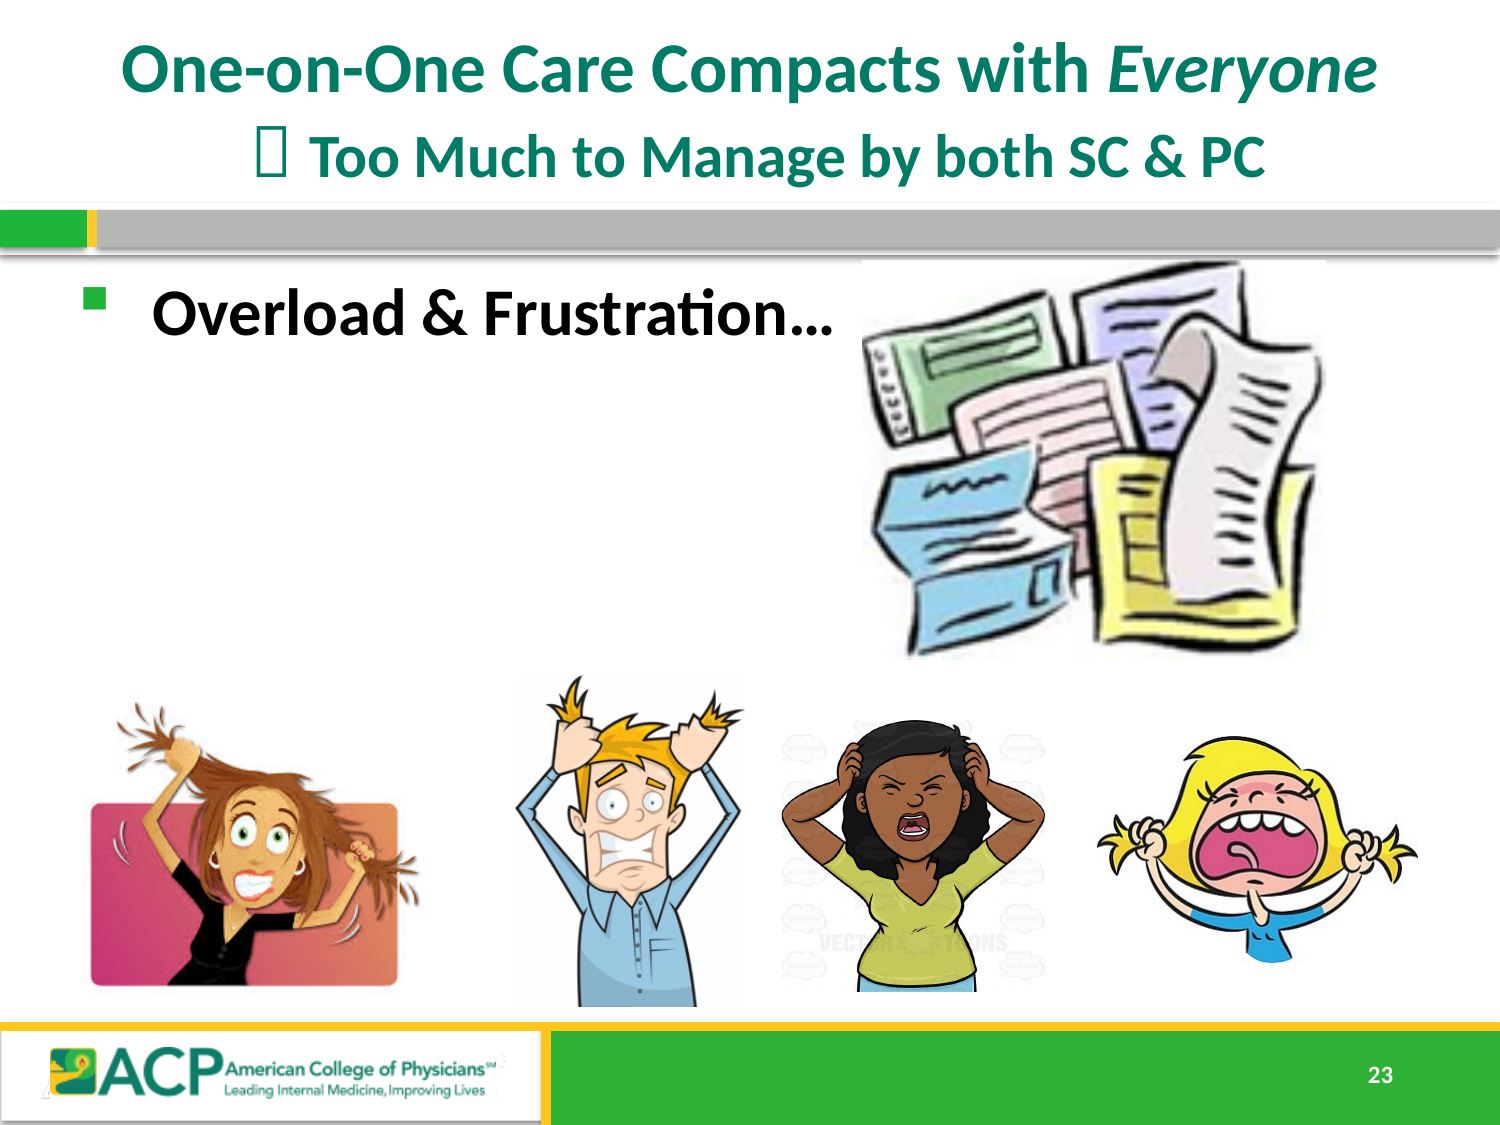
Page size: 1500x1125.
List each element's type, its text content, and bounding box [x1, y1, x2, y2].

picture [862, 260, 1326, 660]
list Overload & Frustration… [62, 260, 1438, 1011]
picture [82, 694, 427, 1001]
picture [781, 720, 1046, 992]
picture [1097, 736, 1418, 963]
picture [50, 1047, 496, 1099]
title One-on-One Care Compacts with Everyone  Too Much to Manage by both SC & PC [37, 12, 1463, 200]
picture [515, 675, 746, 1008]
